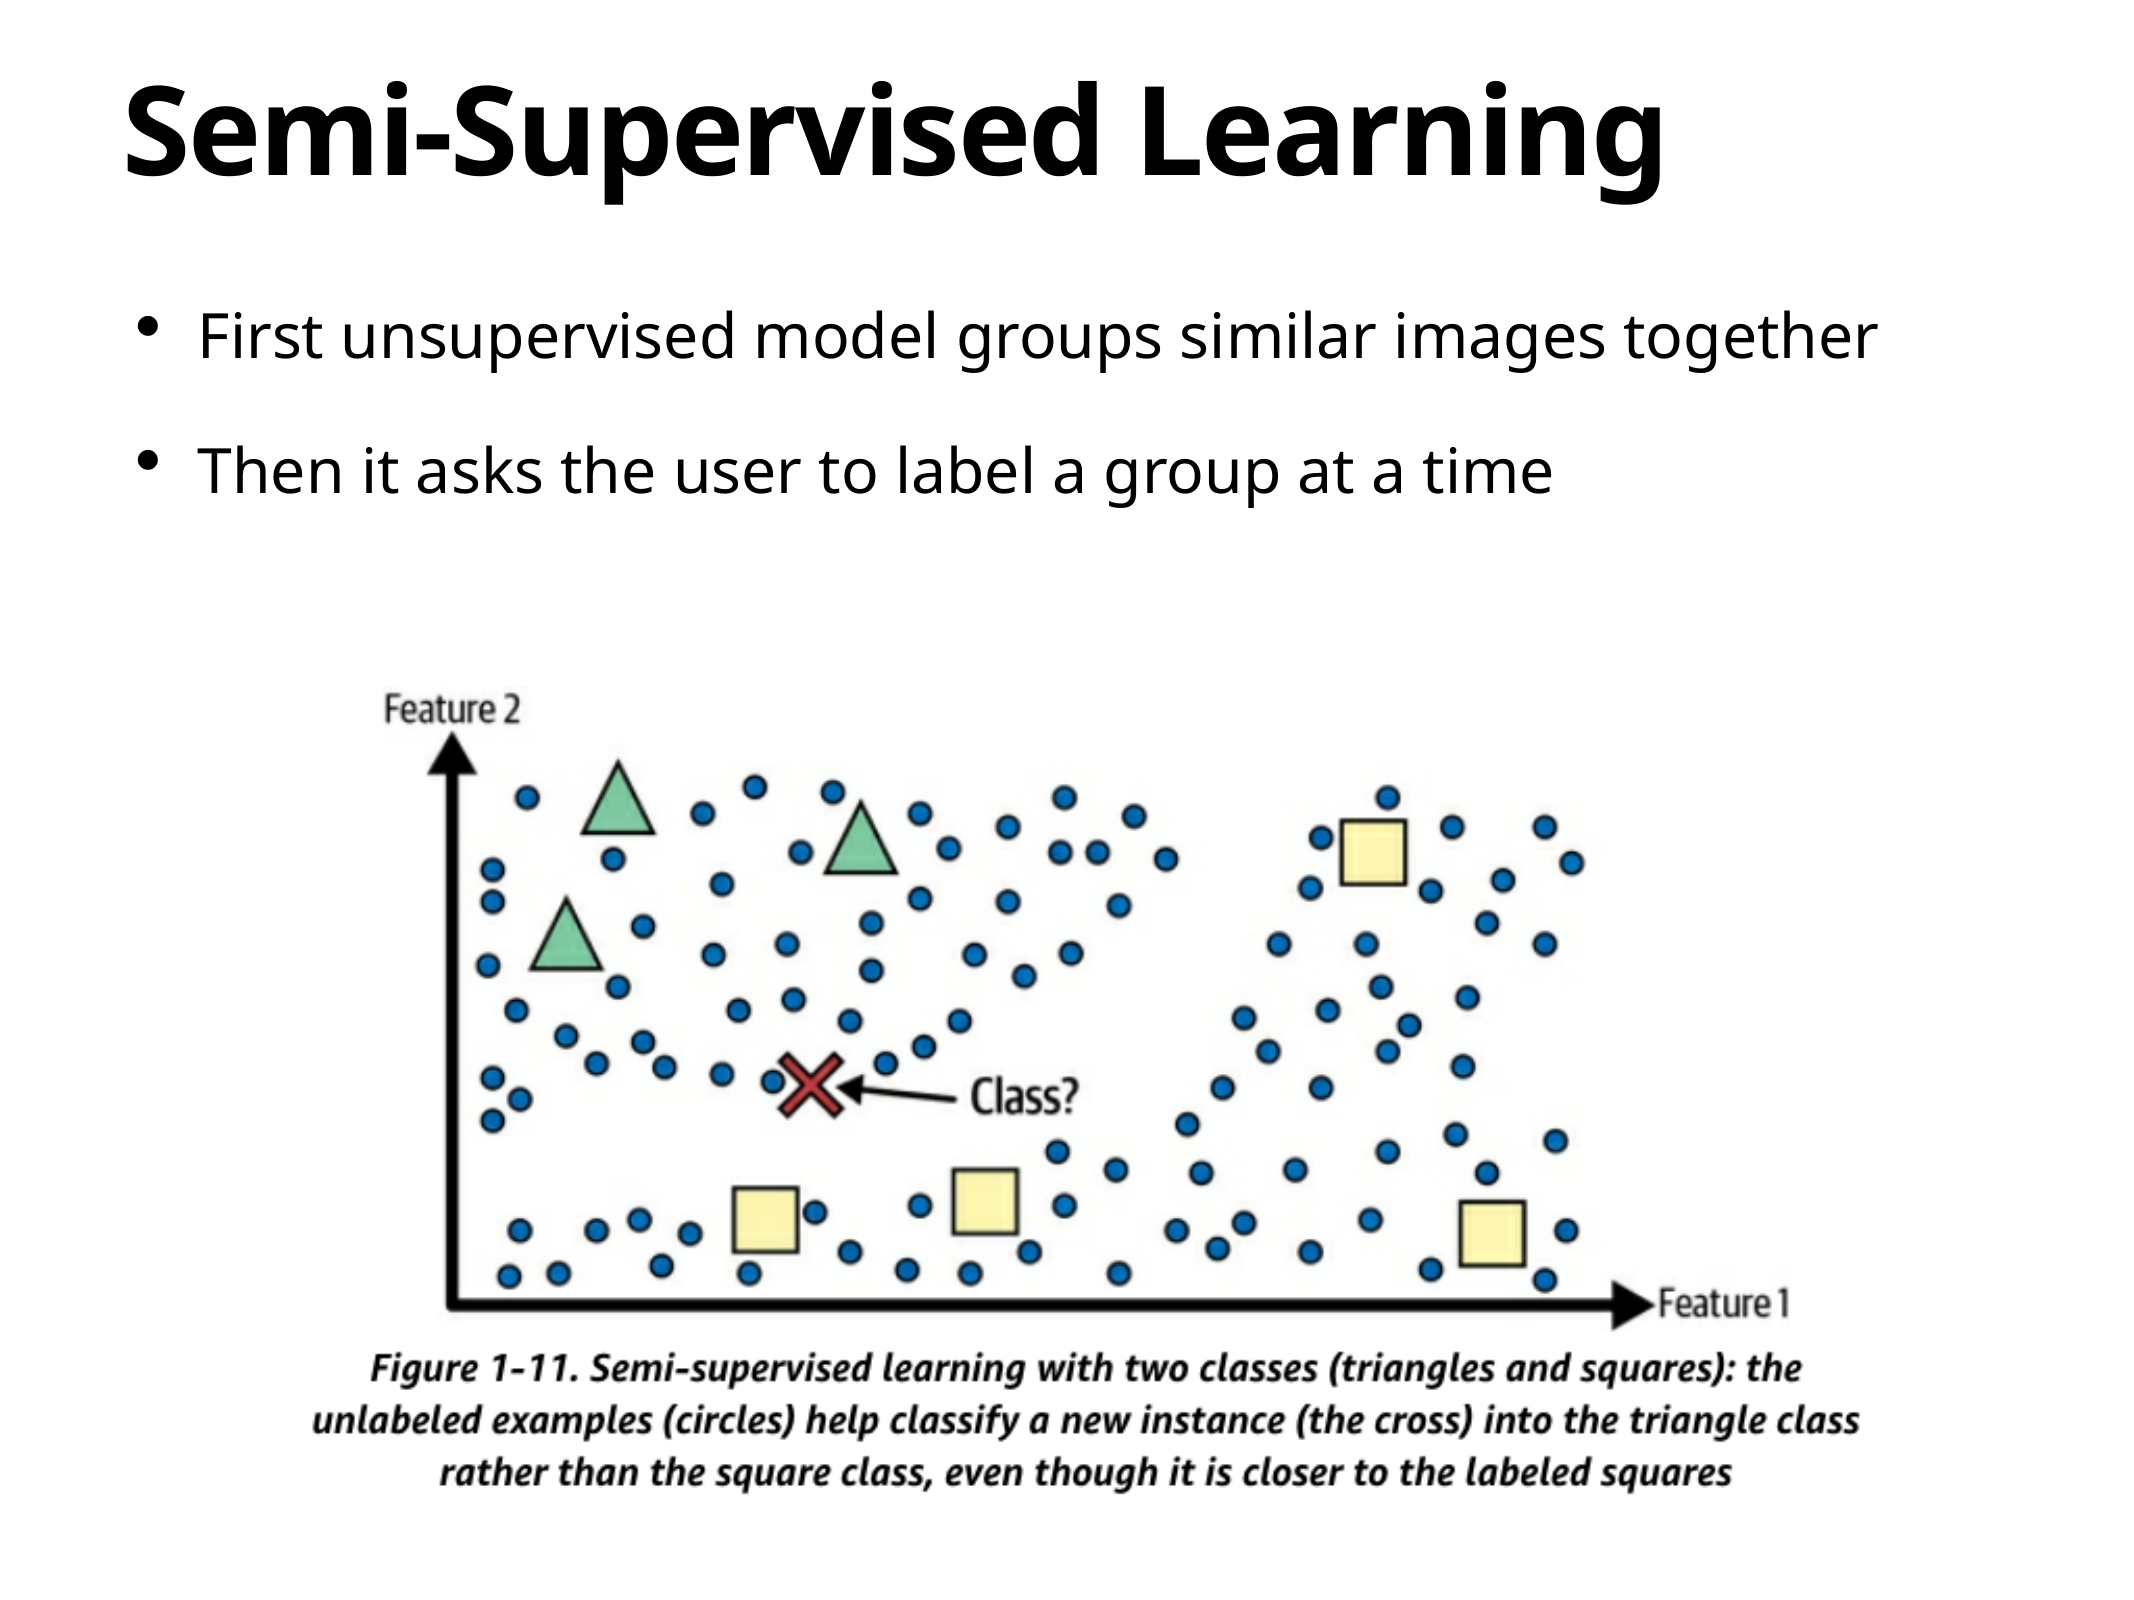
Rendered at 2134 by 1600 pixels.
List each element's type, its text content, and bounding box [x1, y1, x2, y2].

list First unsupervised model groups similar images together Then it asks the user to label a group at a time [126, 296, 1976, 904]
picture [254, 658, 1921, 1536]
title Semi-Supervised Learning [114, 71, 2020, 240]
